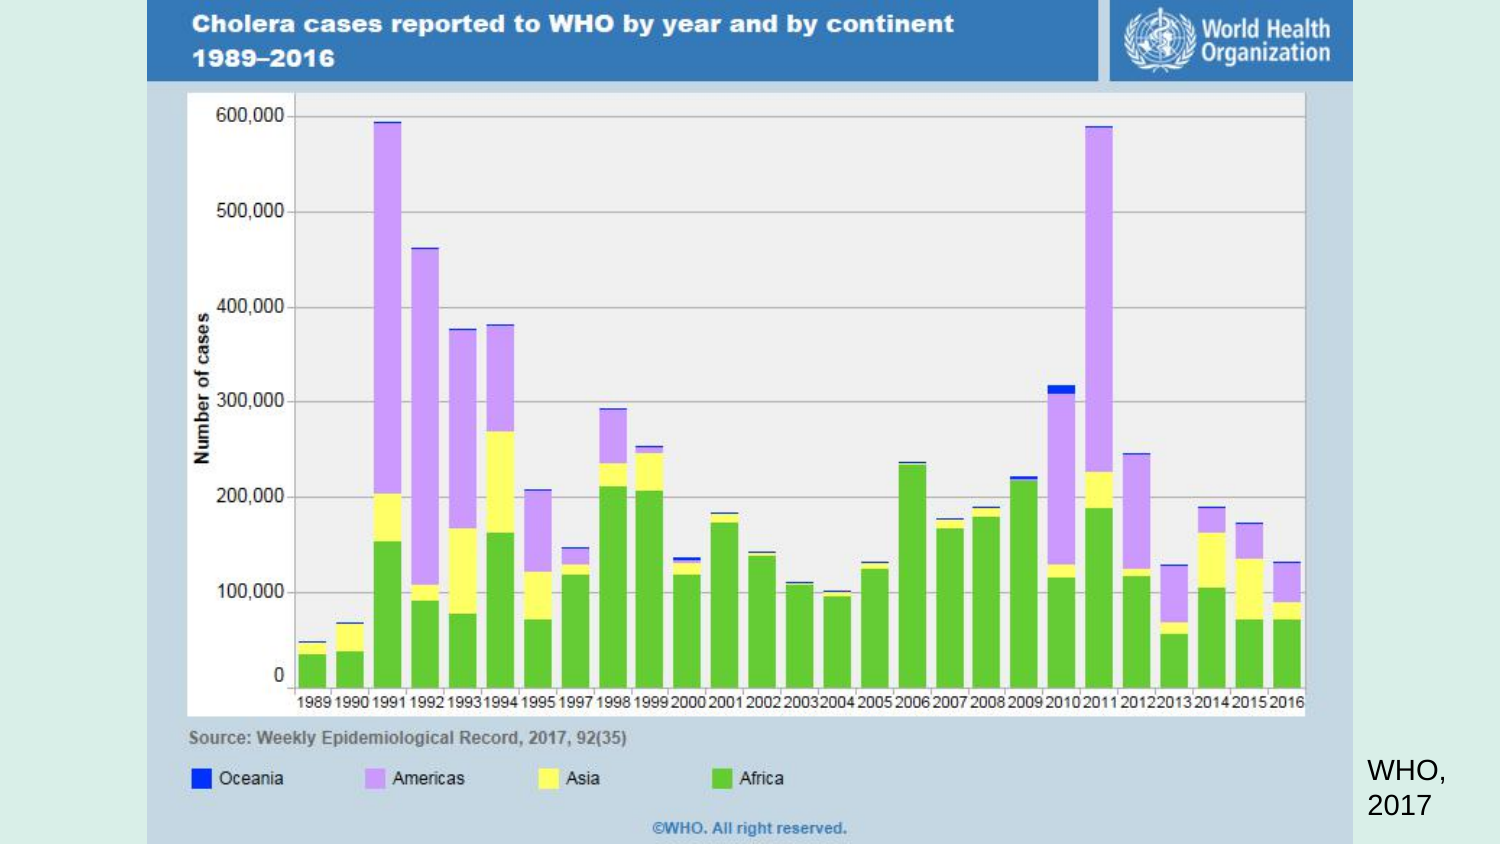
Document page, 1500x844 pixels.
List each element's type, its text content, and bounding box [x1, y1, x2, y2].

picture [147, 0, 1353, 844]
text_box WHO, 2017 [1358, 736, 1500, 844]
